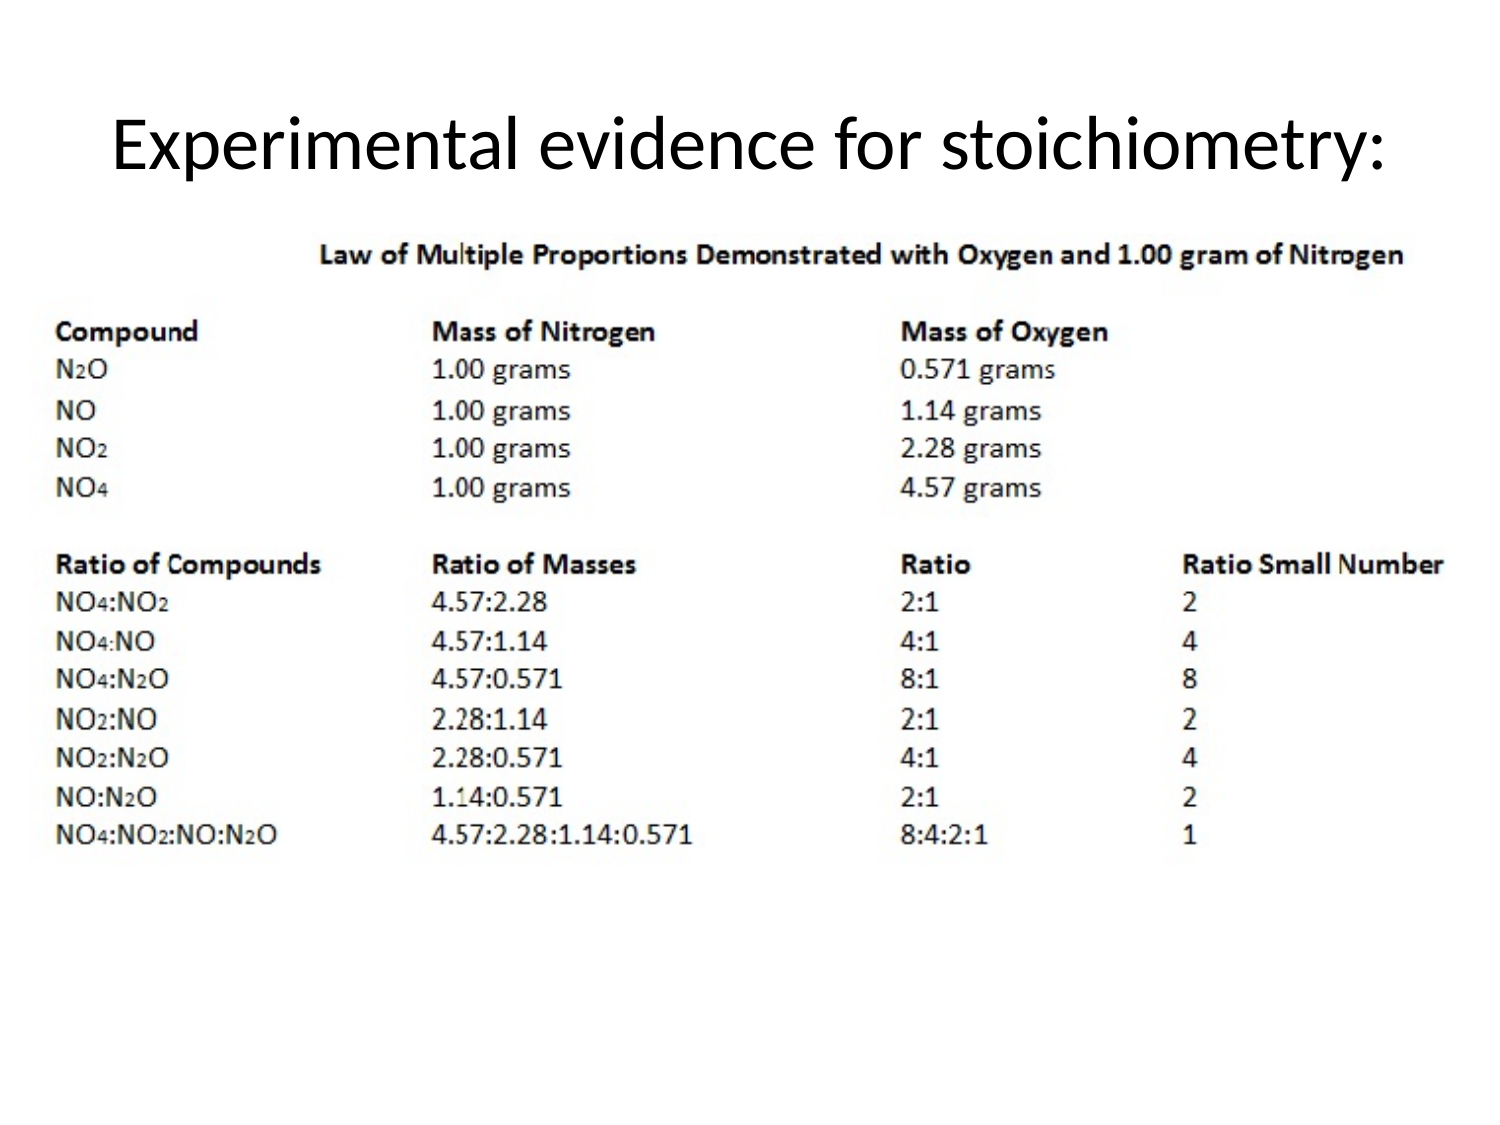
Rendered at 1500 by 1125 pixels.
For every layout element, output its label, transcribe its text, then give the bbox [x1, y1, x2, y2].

title Experimental evidence for stoichiometry: [75, 45, 1425, 232]
picture [27, 233, 1473, 884]
